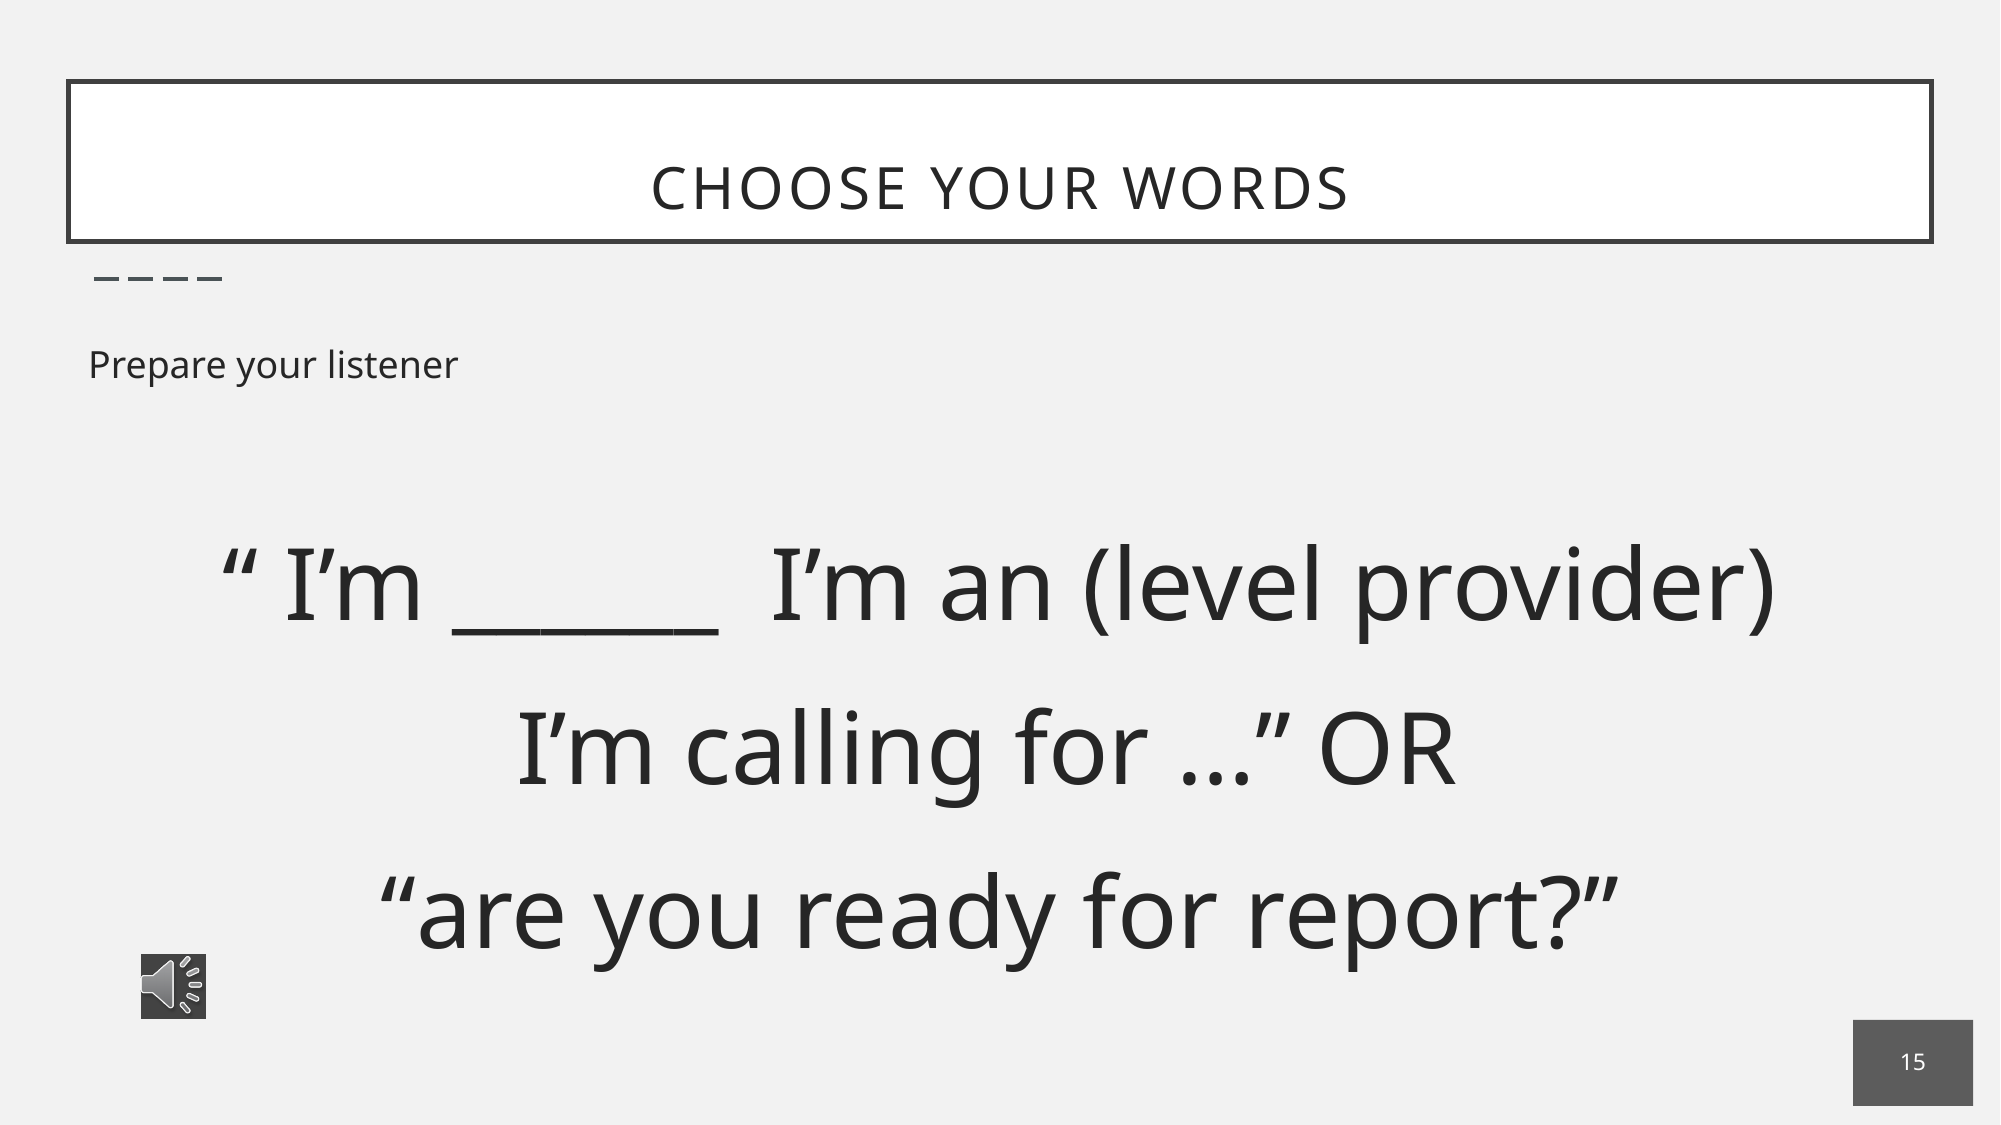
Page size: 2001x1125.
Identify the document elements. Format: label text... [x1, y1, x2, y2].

slide_number 15 [1853, 1019, 1974, 1106]
title Choose your words [66, 79, 1934, 244]
list Prepare your listener “ I’m ______ I’m an (level provider) I’m calling for …” OR “are you ready for report?” [68, 321, 1932, 954]
picture [139, 953, 207, 1020]
